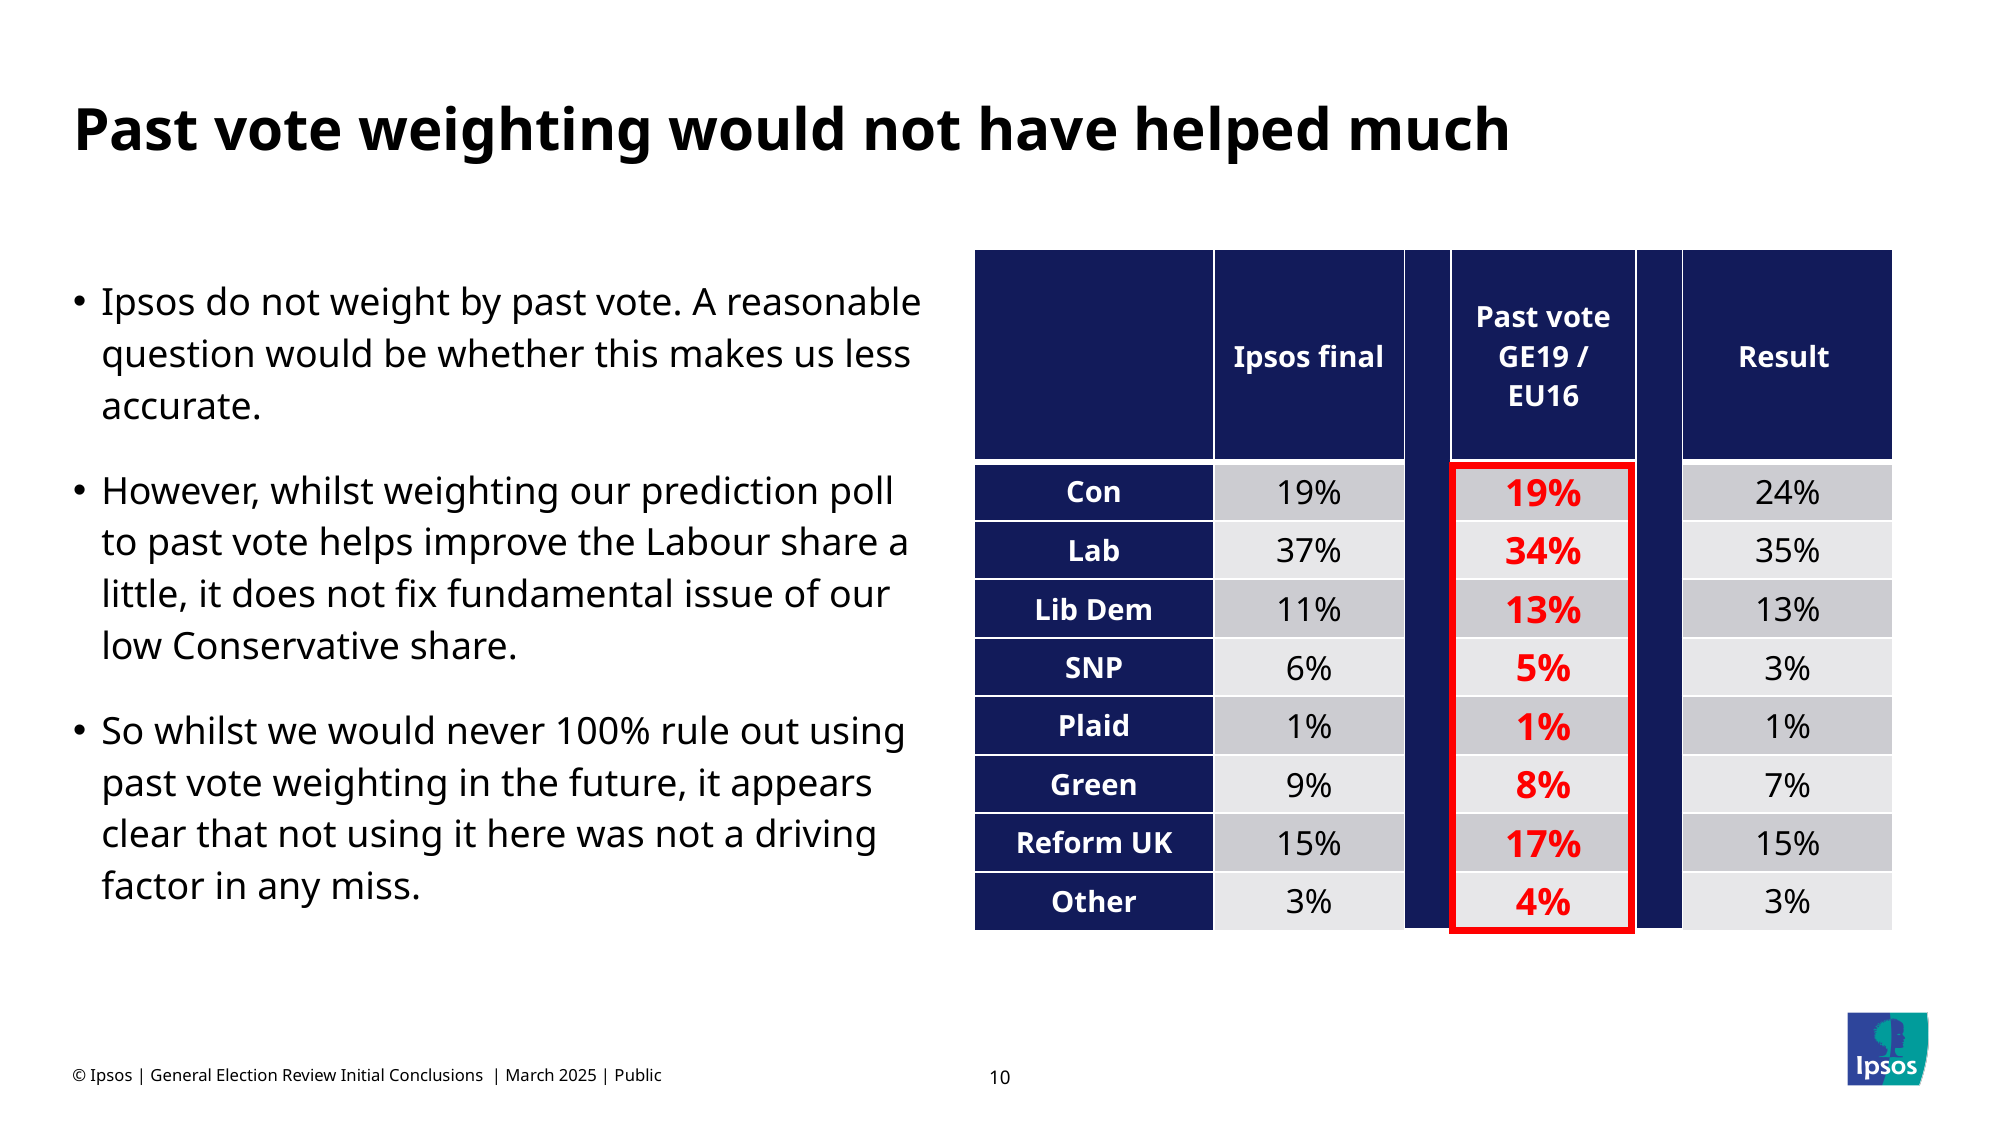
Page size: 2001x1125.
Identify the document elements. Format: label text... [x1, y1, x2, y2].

table_cell 3% [1683, 873, 1892, 930]
table_cell 19% [1215, 465, 1404, 520]
text_box [1451, 464, 1633, 932]
table_cell Lib Dem [975, 580, 1213, 637]
table_cell Plaid [975, 697, 1213, 754]
table_cell 11% [1215, 580, 1404, 637]
table_cell 3% [1215, 873, 1404, 930]
table_cell Reform UK [975, 814, 1213, 871]
table_header [1637, 250, 1682, 928]
table_cell 6% [1215, 639, 1404, 695]
table_cell 24% [1683, 465, 1892, 520]
table_header Ipsos final [1215, 250, 1404, 459]
table_cell Lab [975, 522, 1213, 578]
table_cell 35% [1683, 522, 1892, 578]
table_cell SNP [975, 639, 1213, 695]
table_cell Con [975, 465, 1213, 520]
table_cell 37% [1215, 522, 1404, 578]
title Past vote weighting would not have helped much [73, 100, 1927, 218]
table_cell Other [975, 873, 1213, 930]
text_box Ipsos do not weight by past vote. A reasonable question would be whether this makes us less accurate. However, whilst weighting our prediction poll to past vote helps improve the Labour share a little, it does not fix fundamental issue of our low Conservative share. So whilst we would never 100% rule out using past vote weighting in the future, it appears clear that not using it here was not a driving factor in any miss. [73, 271, 937, 908]
table_cell 15% [1683, 814, 1892, 871]
table_cell 9% [1215, 756, 1404, 812]
table_cell Green [975, 756, 1213, 812]
table_cell 1% [1683, 697, 1892, 754]
table_header [975, 250, 1213, 459]
table_cell 1% [1215, 697, 1404, 754]
table_cell 3% [1683, 639, 1892, 695]
table_header Result [1683, 250, 1892, 459]
table_cell 15% [1215, 814, 1404, 871]
table_cell 13% [1683, 580, 1892, 637]
table_cell 7% [1683, 756, 1892, 812]
table_header [1405, 250, 1450, 928]
picture [1847, 1012, 1929, 1086]
table_header Past vote GE19 / EU16 [1452, 250, 1635, 459]
